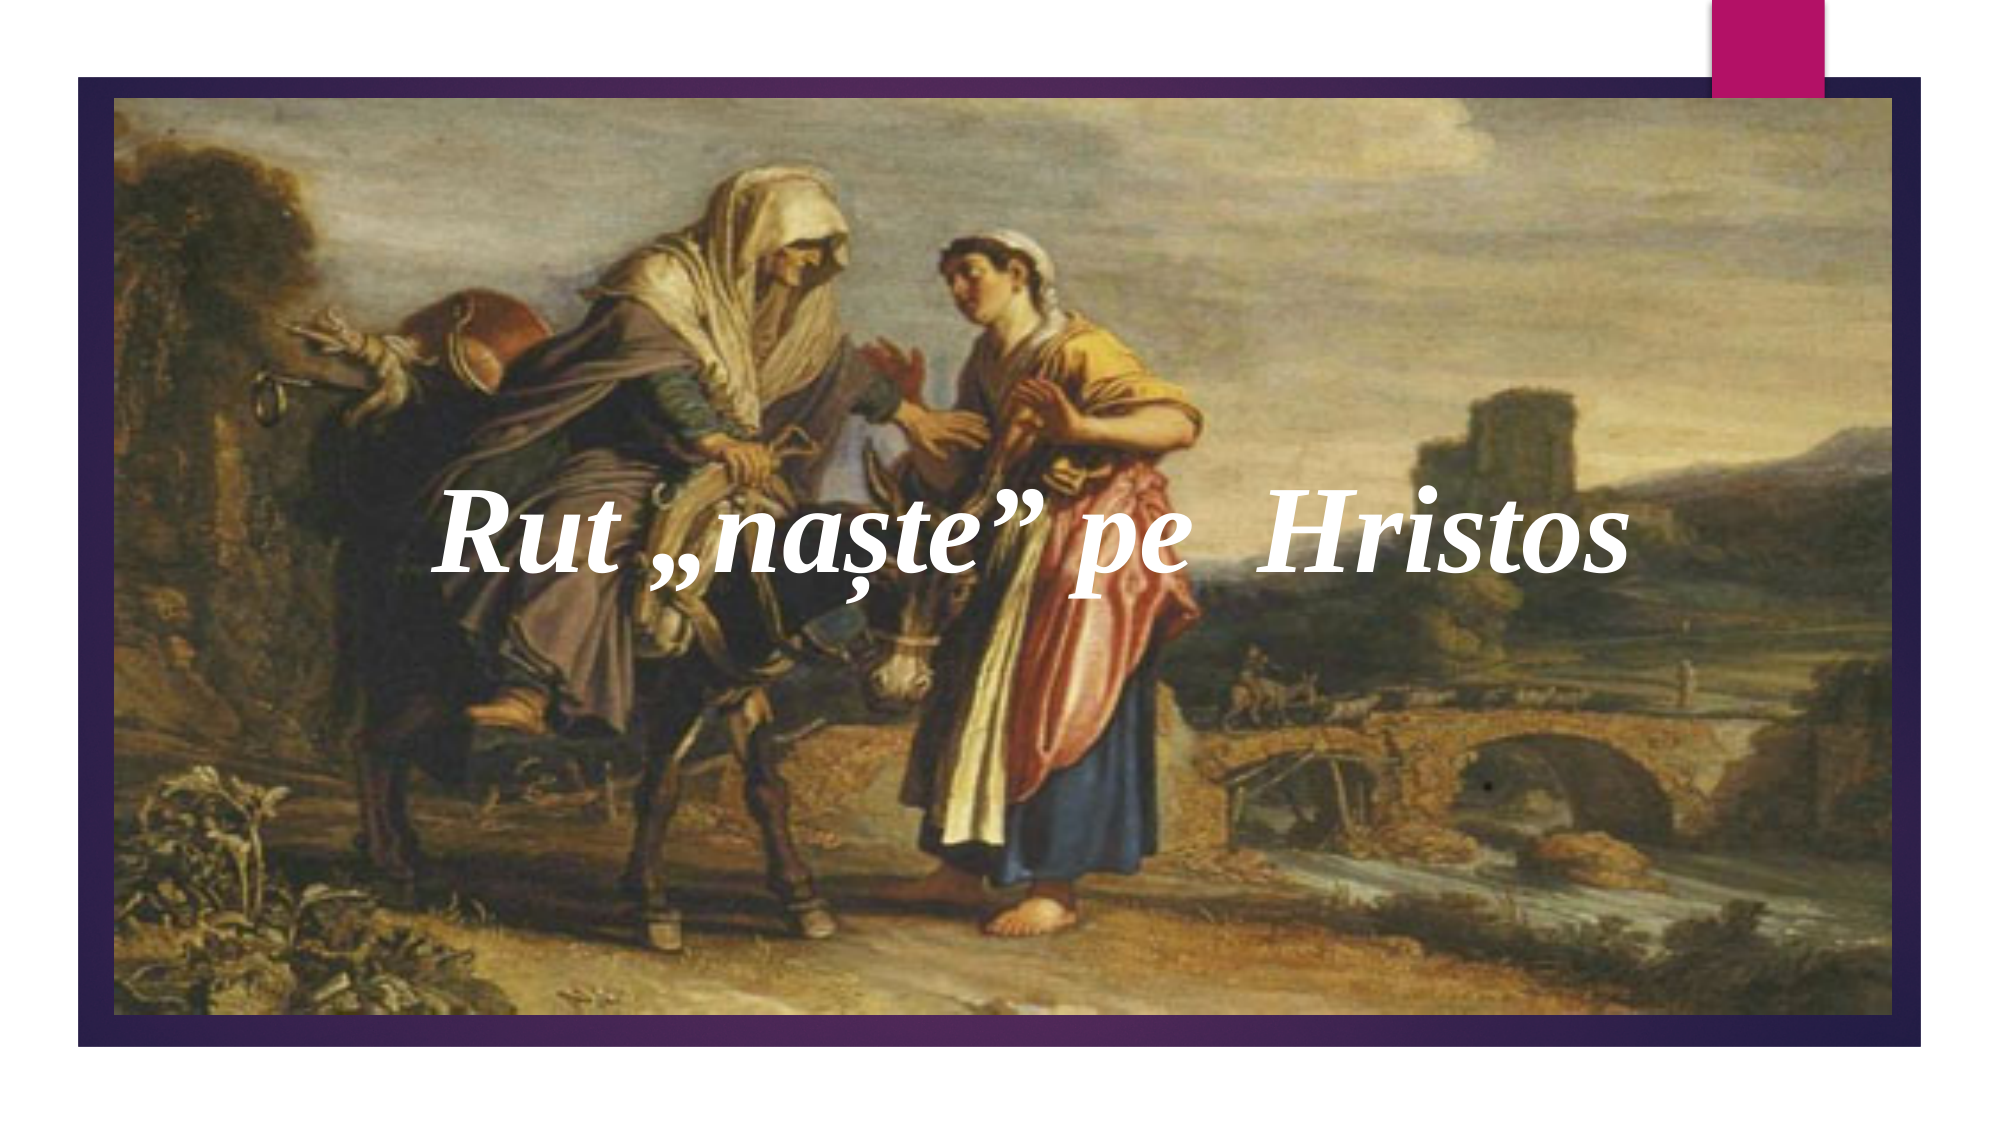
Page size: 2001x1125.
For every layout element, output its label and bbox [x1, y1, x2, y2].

picture [113, 98, 1892, 1016]
